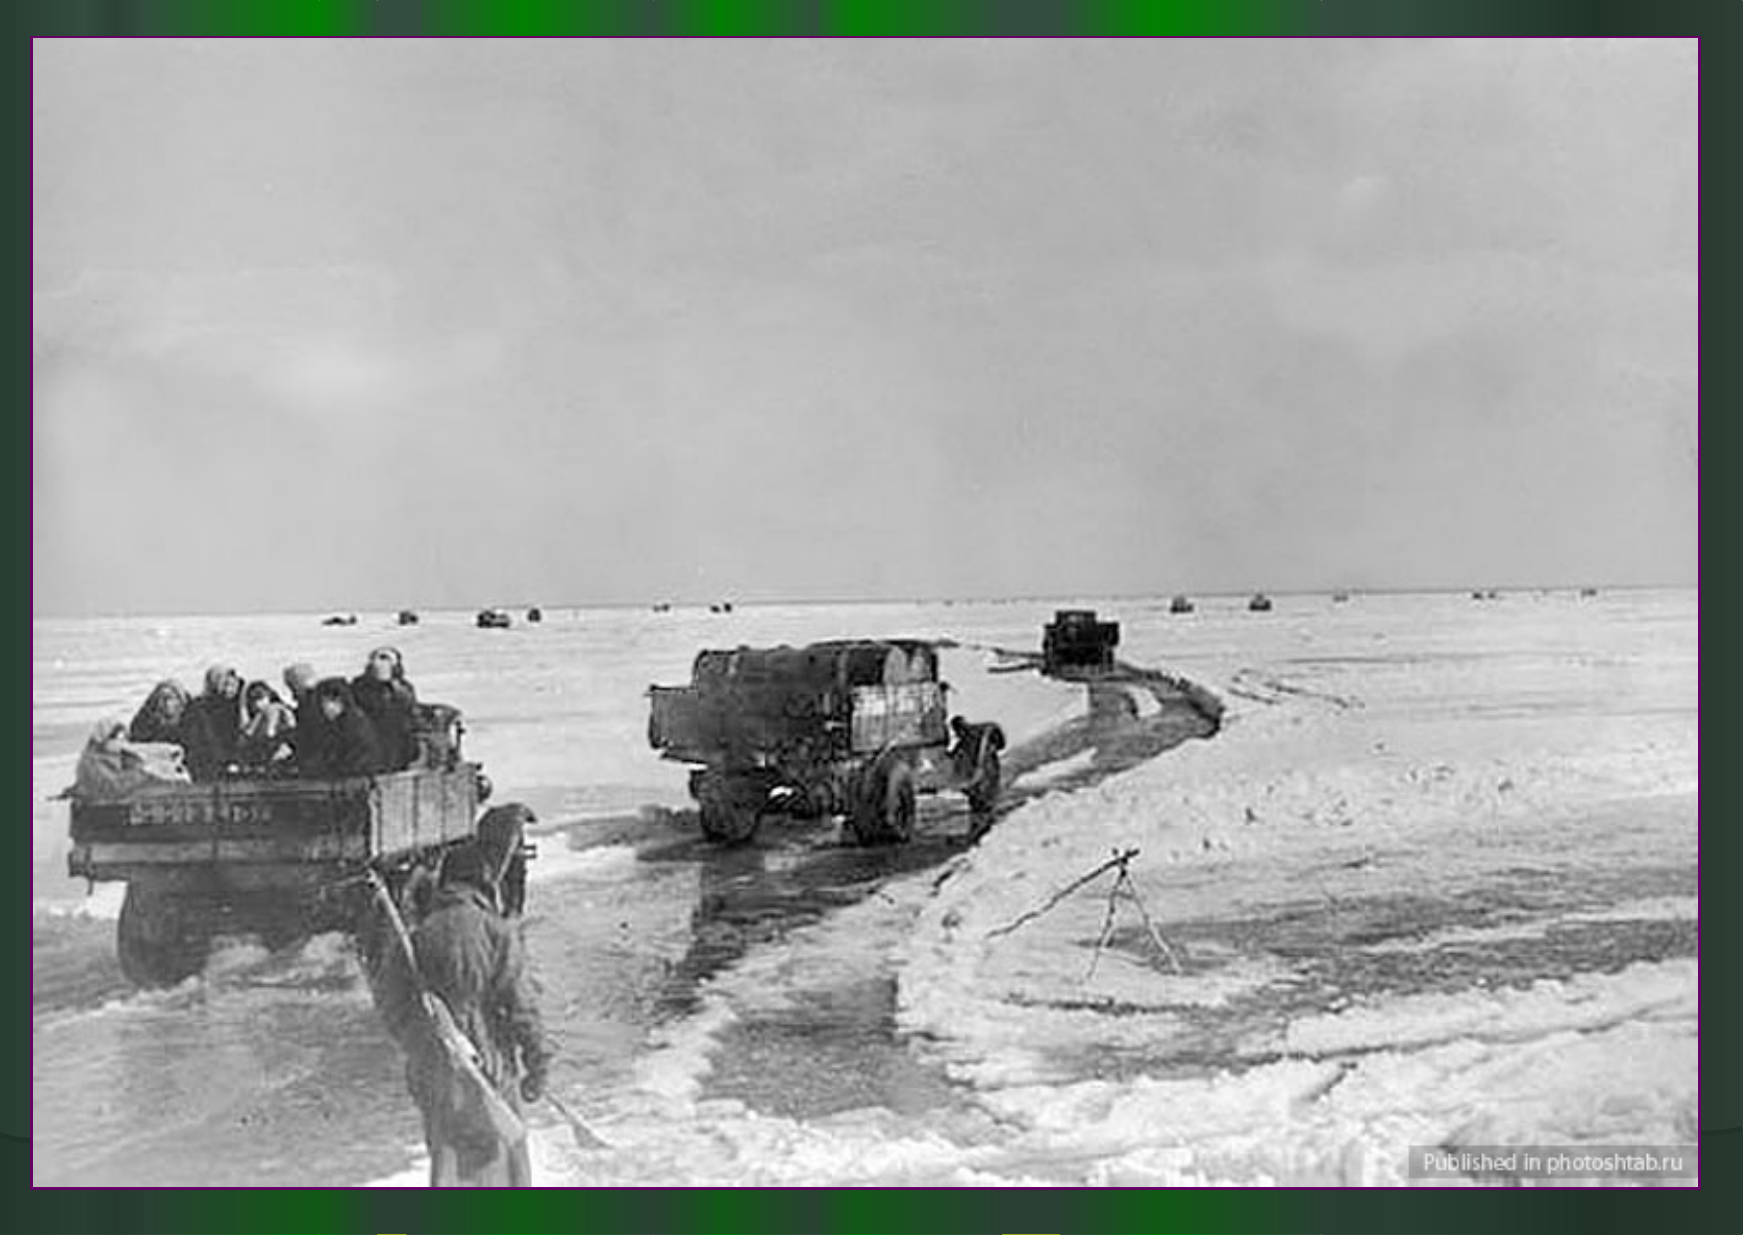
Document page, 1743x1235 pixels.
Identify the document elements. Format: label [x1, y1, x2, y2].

list [32, 38, 1699, 1188]
